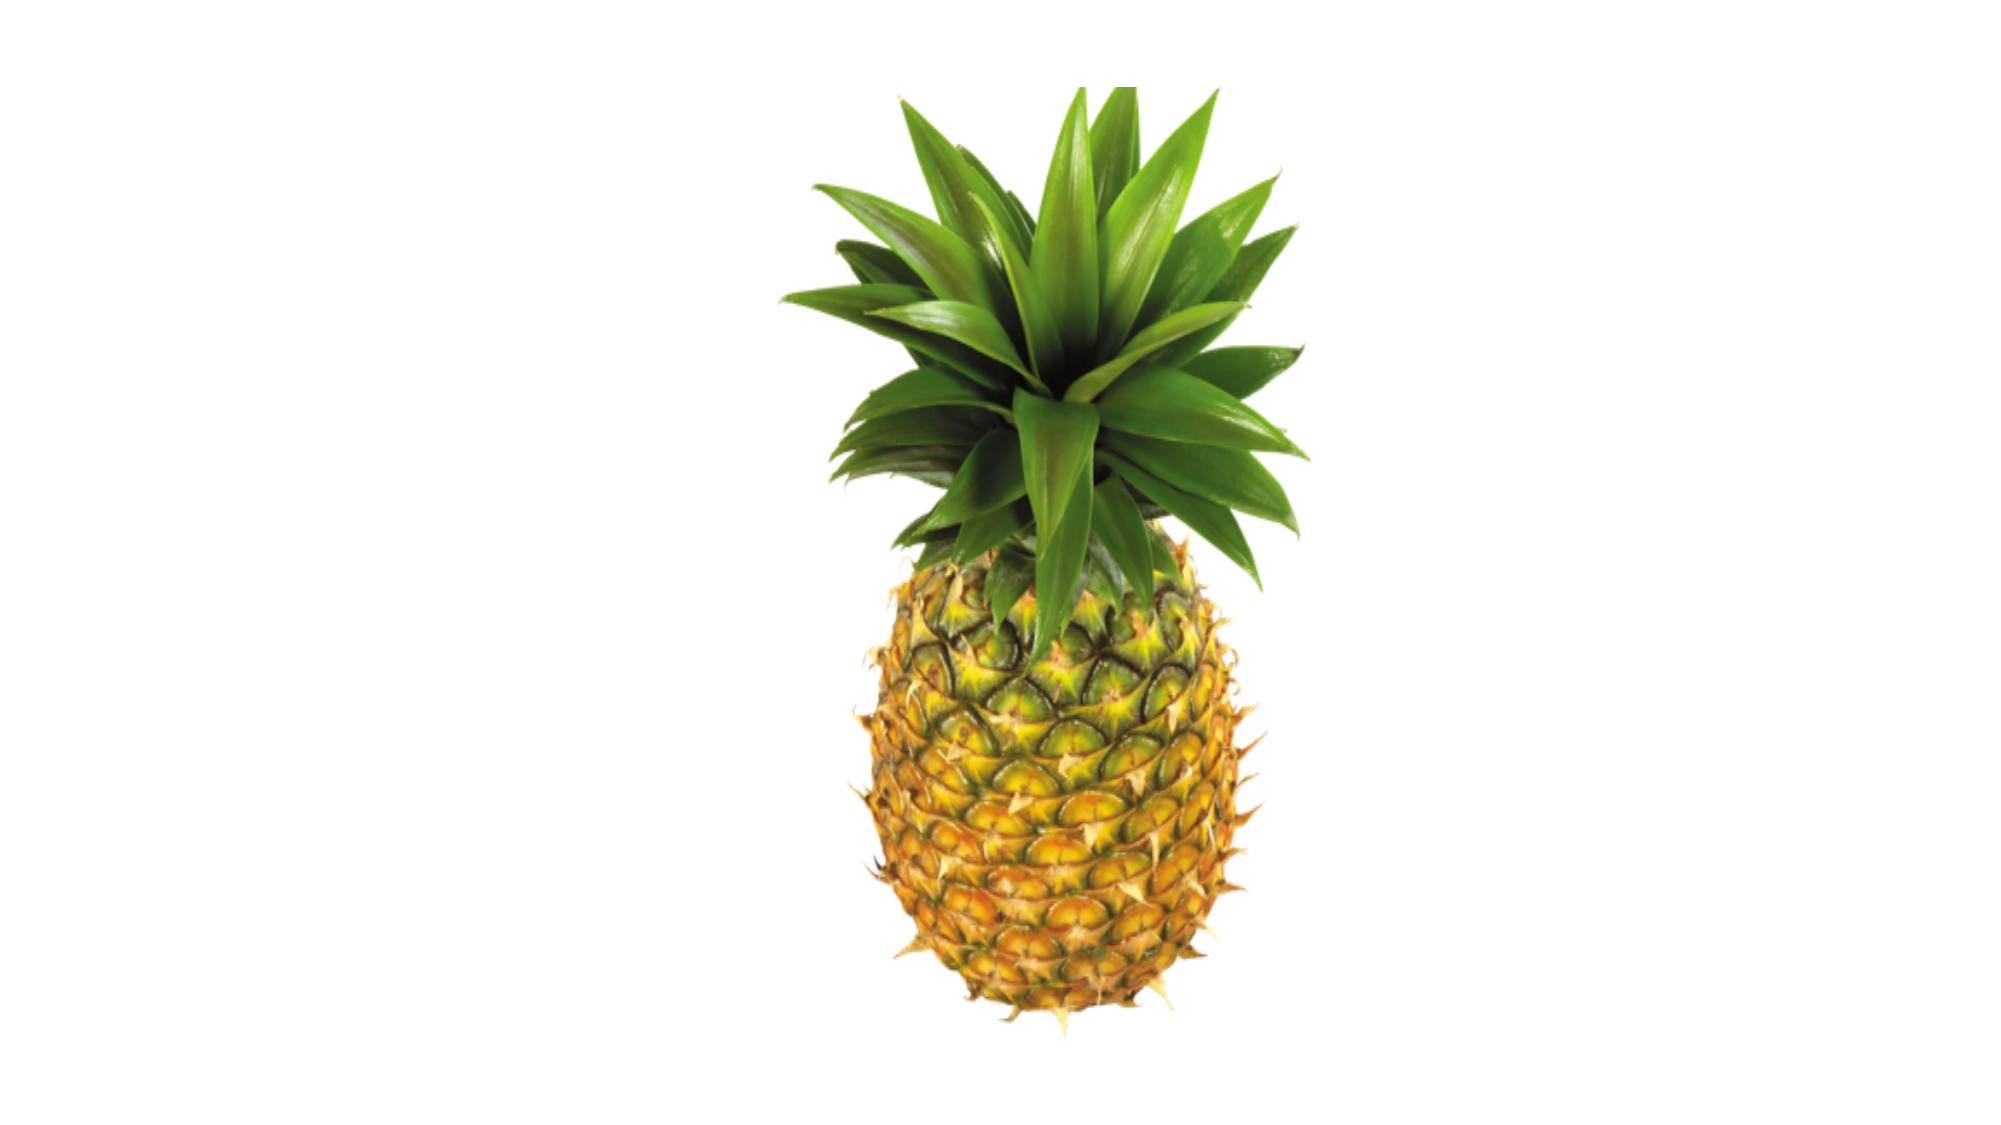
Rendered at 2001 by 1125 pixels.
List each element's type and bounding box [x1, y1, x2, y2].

picture [499, 87, 1672, 1038]
